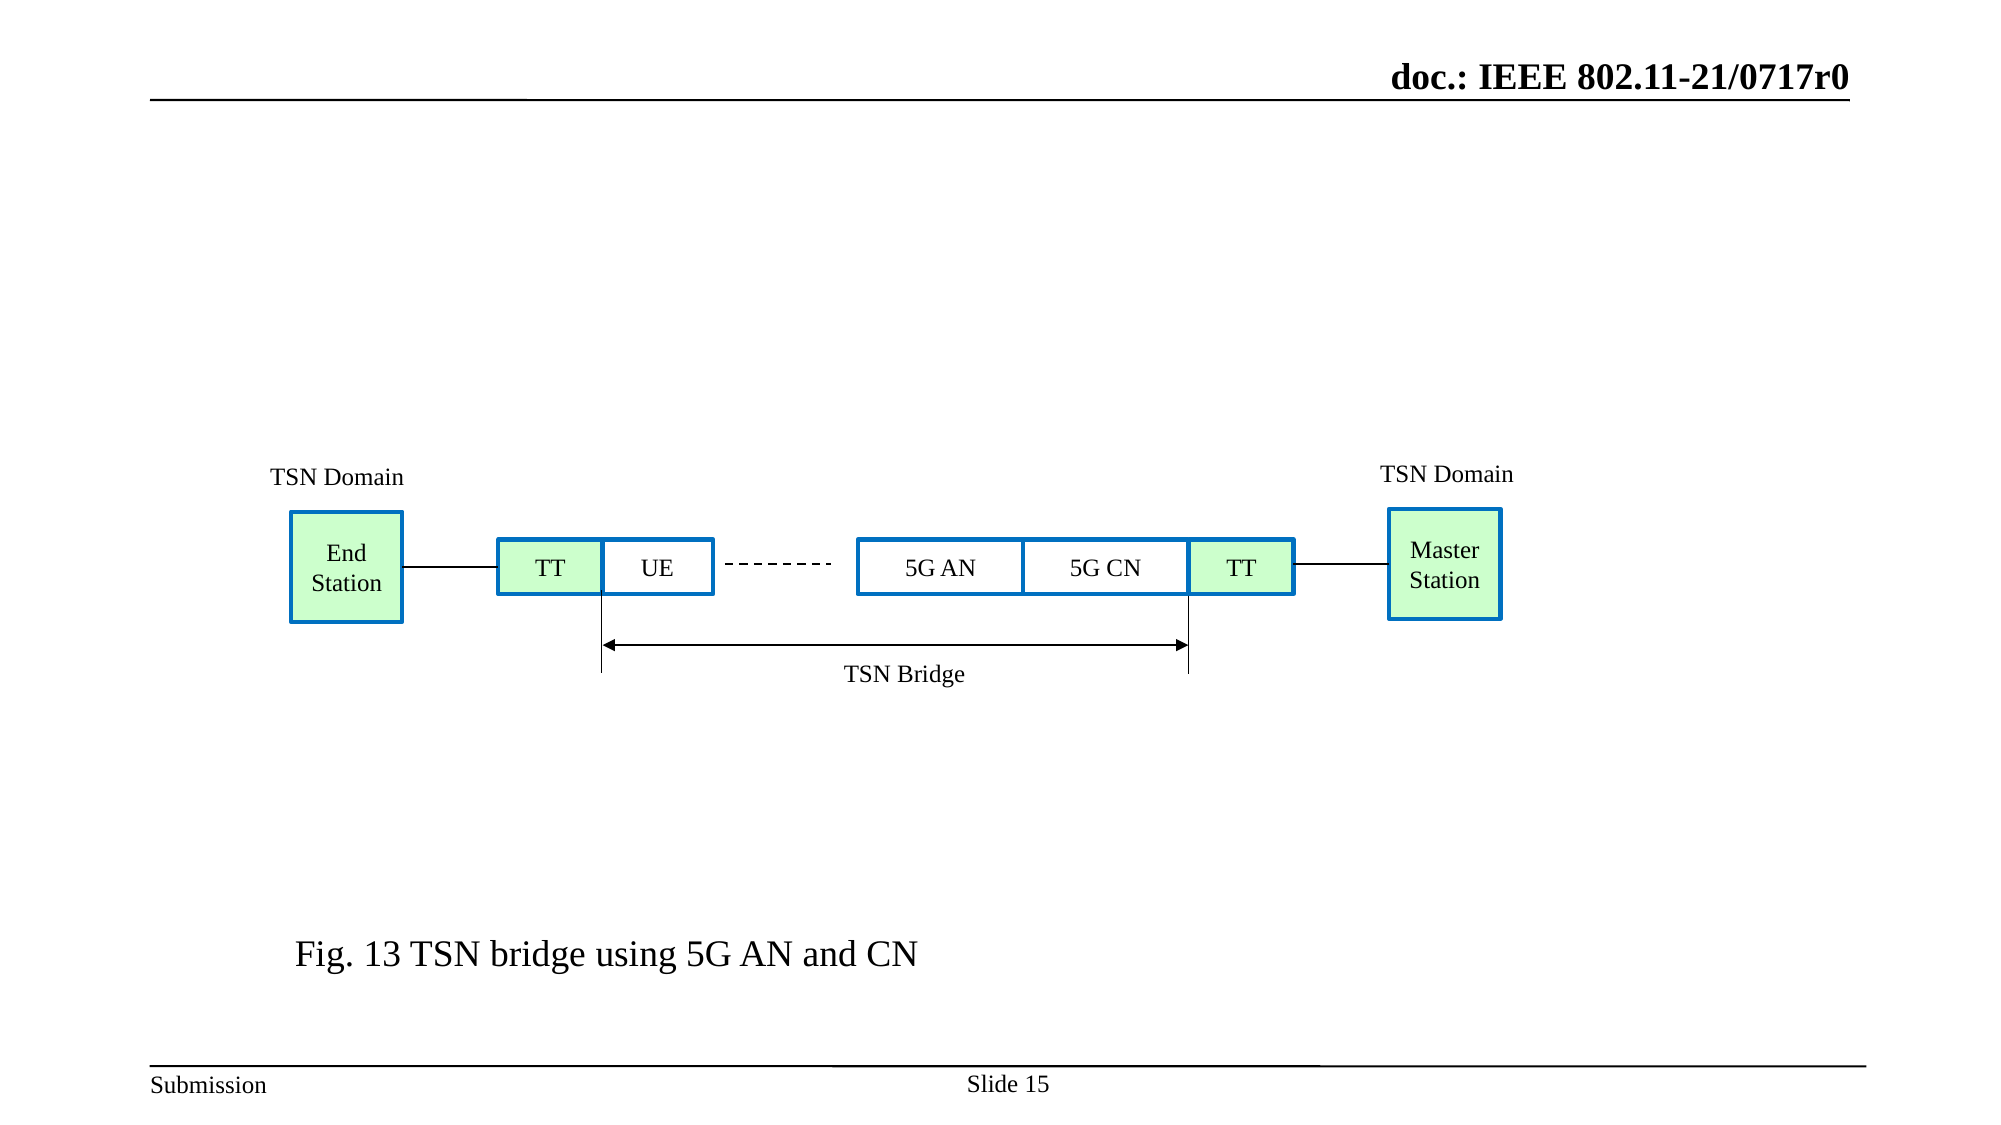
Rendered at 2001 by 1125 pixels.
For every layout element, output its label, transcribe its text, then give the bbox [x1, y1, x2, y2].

text_box TSN Domain [255, 452, 454, 498]
text_box 5G CN [1021, 537, 1190, 596]
text_box UE [605, 537, 715, 596]
text_box Fig. 13 TSN bridge using 5G AN and CN [280, 922, 1774, 982]
text_box TSN Domain [1365, 449, 1579, 495]
text_box Master Station [1387, 507, 1503, 621]
text_box TT [1190, 537, 1296, 596]
text_box End Station [289, 510, 404, 624]
text_box TSN Bridge [829, 654, 988, 696]
text_box TT [496, 537, 605, 596]
slide_number Slide 15 [950, 1067, 1067, 1125]
text_box 5G AN [856, 537, 1021, 596]
